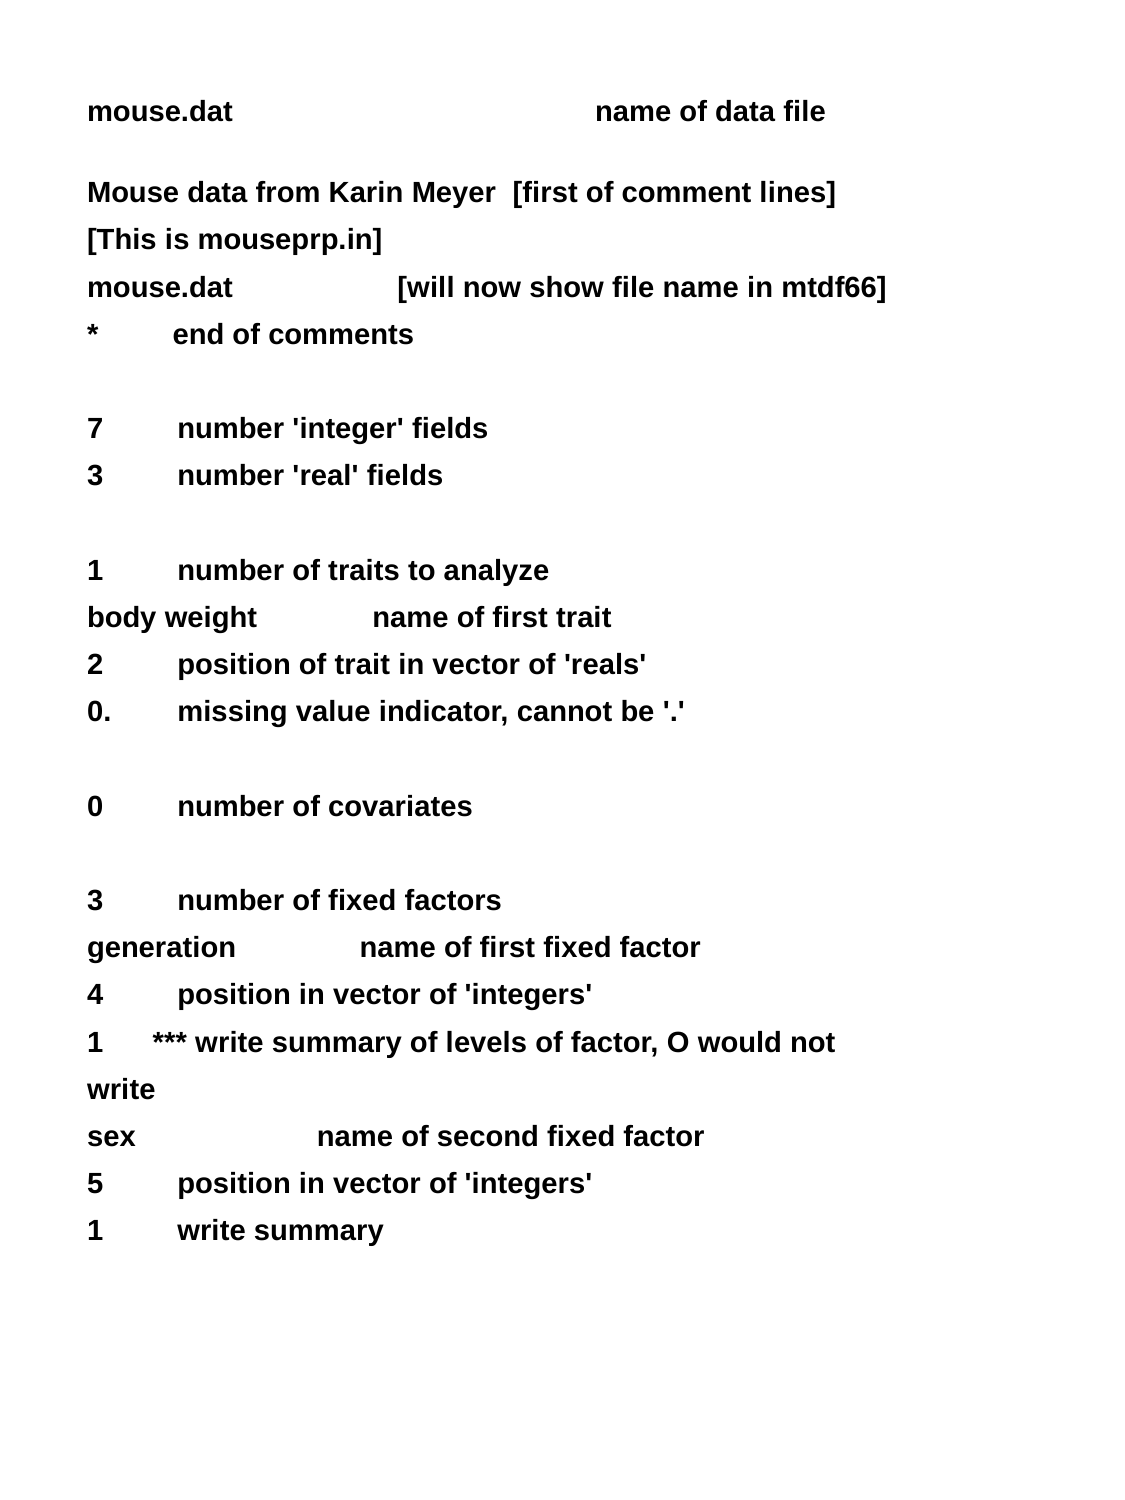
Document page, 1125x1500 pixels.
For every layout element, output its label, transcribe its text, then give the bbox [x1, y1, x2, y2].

text_box mouse.dat name of data file Mouse data from Karin Meyer [first of comment lines] [This is mouseprp.in] mouse.dat [will now show file name in mtdf66] * end of comments 7 number 'integer' fields 3 number 'real' fields 1 number of traits to analyze body weight name of first trait 2 position of trait in vector of 'reals' 0. missing value indicator, cannot be '.' 0 number of covariates 3 number of fixed factors generation name of first fixed factor 4 position in vector of 'integers' 1 *** write summary of levels of factor, O would not write sex name of second fixed factor 5 position in vector of 'integers' 1 write summary [72, 87, 924, 1254]
